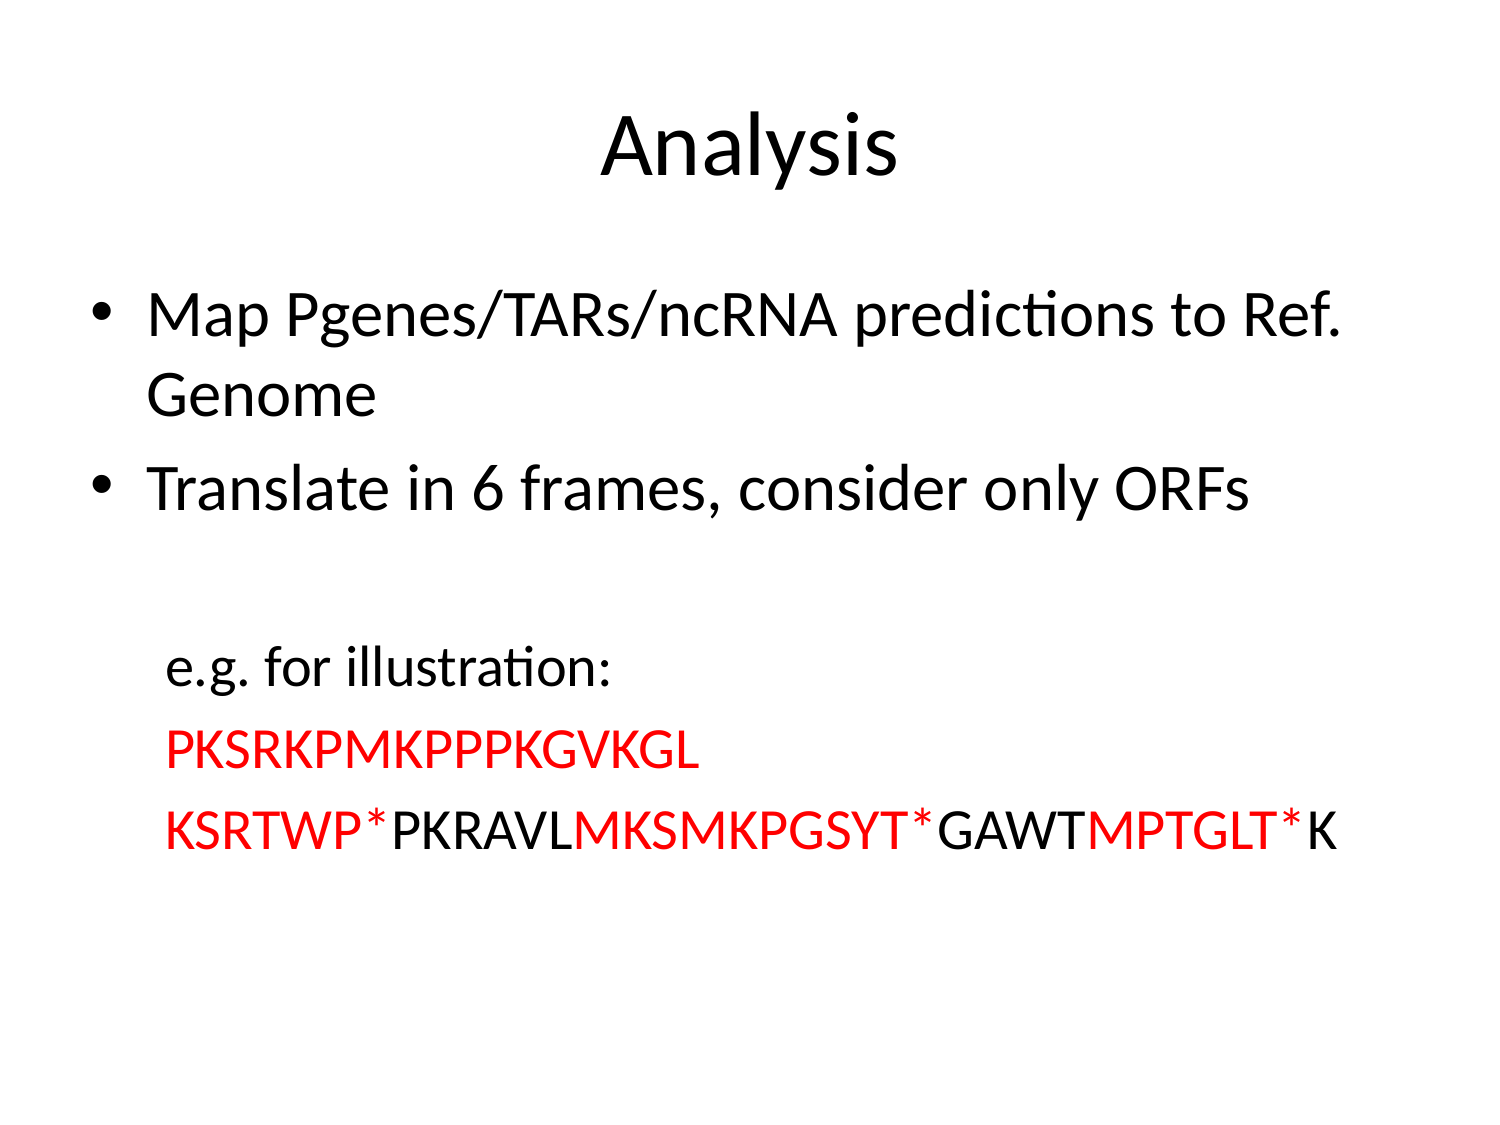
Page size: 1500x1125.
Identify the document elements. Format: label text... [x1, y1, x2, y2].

list Map Pgenes/TARs/ncRNA predictions to Ref. Genome Translate in 6 frames, consider only ORFs e.g. for illustration: PKSRKPMKPPPKGVKGL KSRTWP*PKRAVLMKSMKPGSYT*GAWTMPTGLT*K [75, 262, 1425, 1005]
title Analysis [75, 45, 1425, 233]
